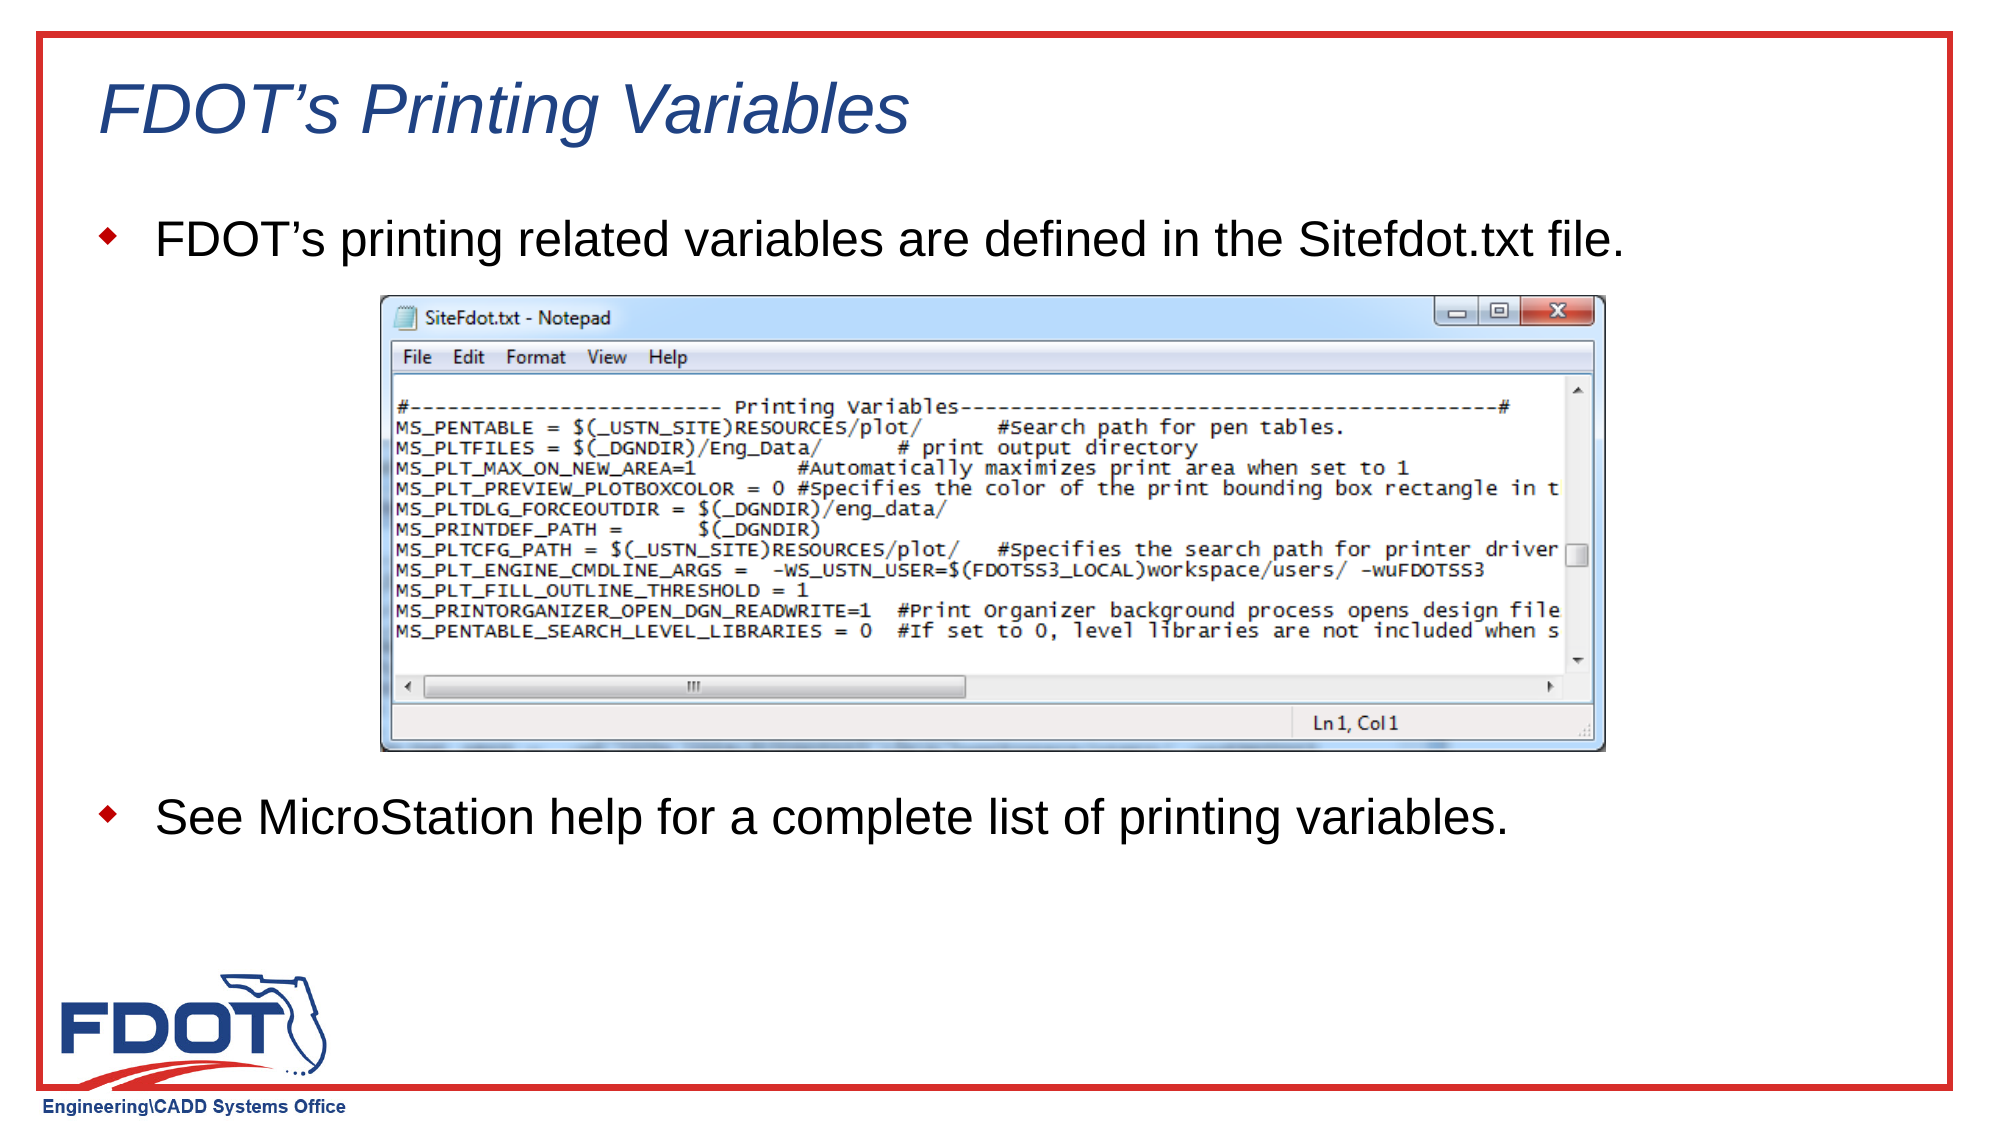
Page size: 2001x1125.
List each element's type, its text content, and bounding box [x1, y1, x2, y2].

list FDOT’s printing related variables are defined in the Sitefdot.txt file. See MicroStation help for a complete list of printing variables. [83, 203, 1903, 1036]
title FDOT’s Printing Variables [83, 68, 1903, 169]
picture [43, 969, 356, 1084]
picture [39, 1091, 356, 1122]
picture [380, 295, 1606, 753]
